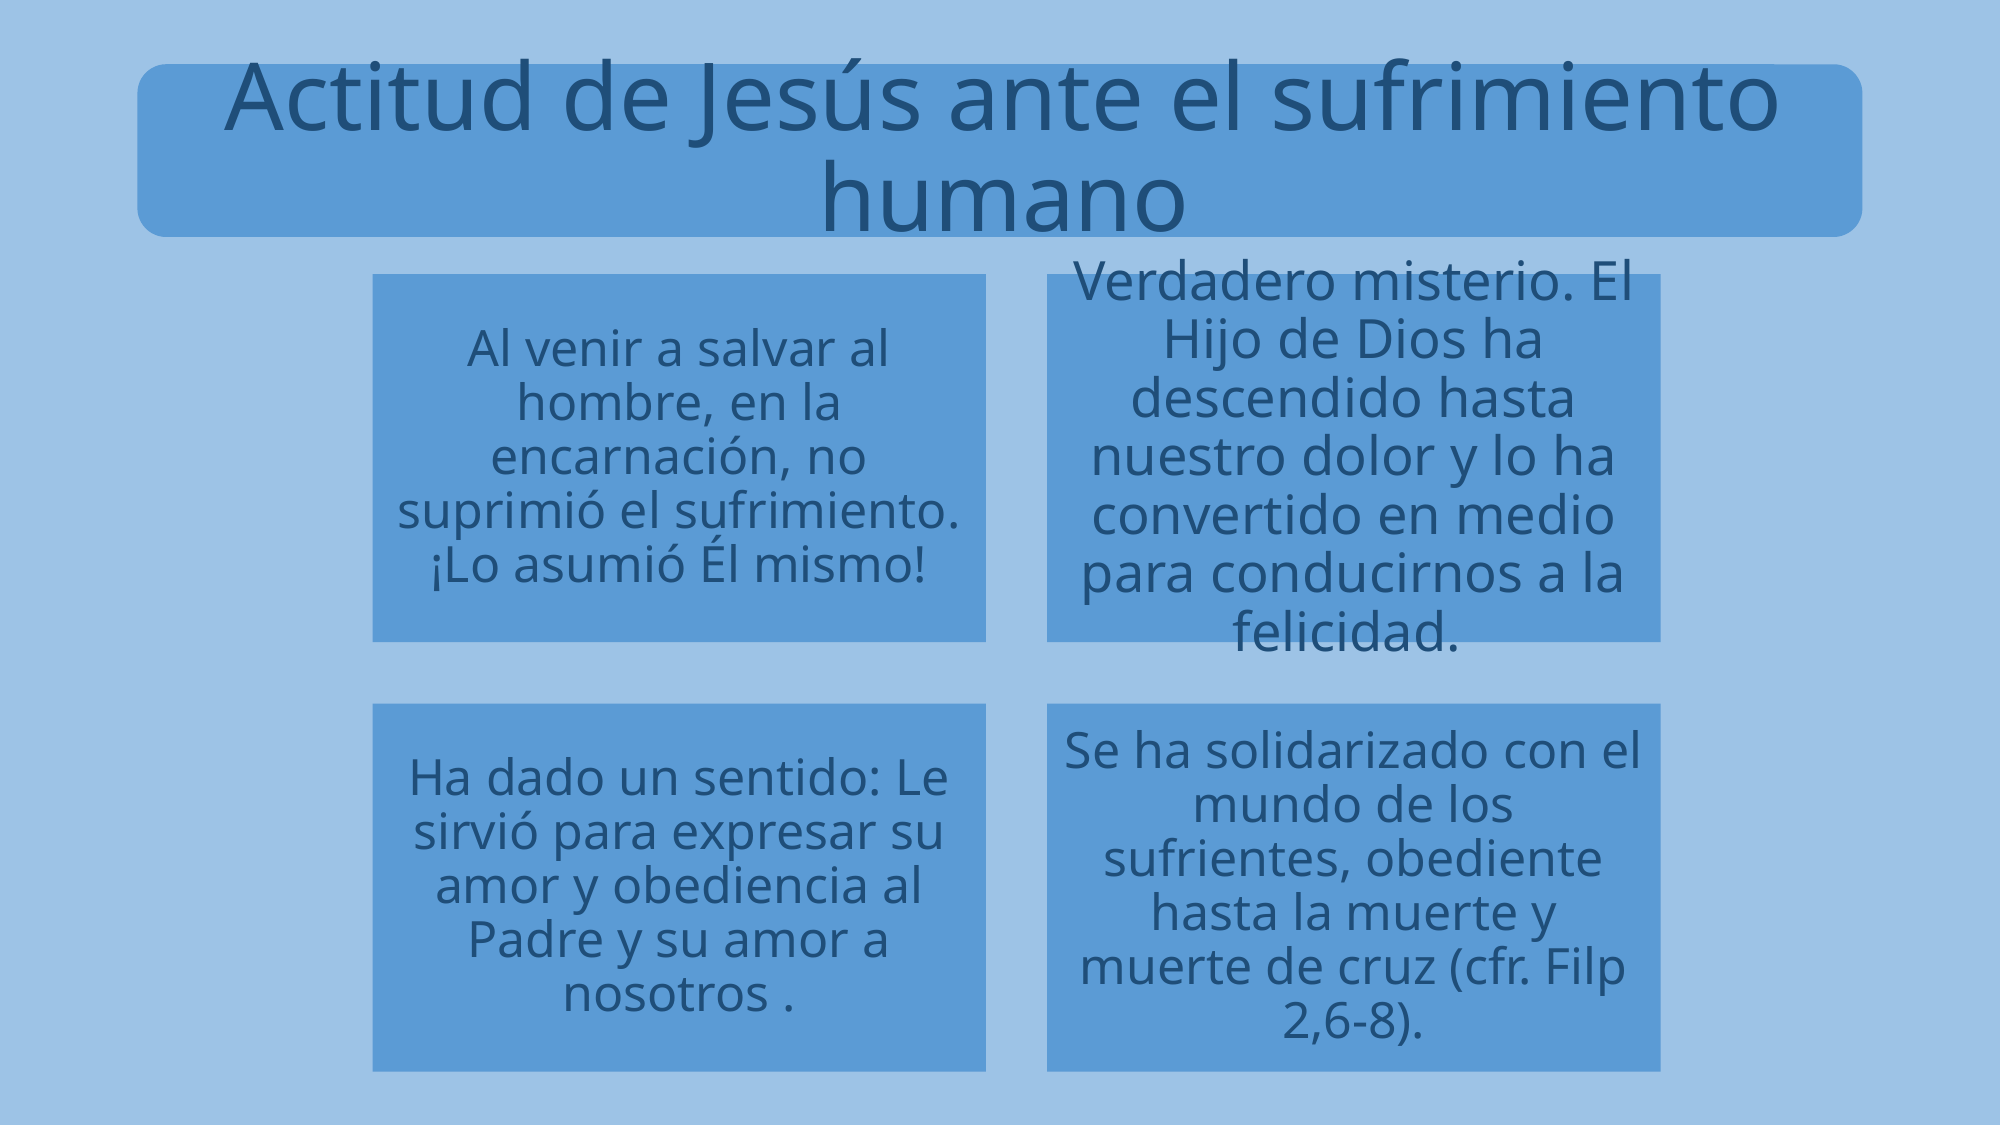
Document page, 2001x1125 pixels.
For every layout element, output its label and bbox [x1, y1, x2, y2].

list [76, 273, 1957, 1072]
text_box [137, 59, 1863, 242]
